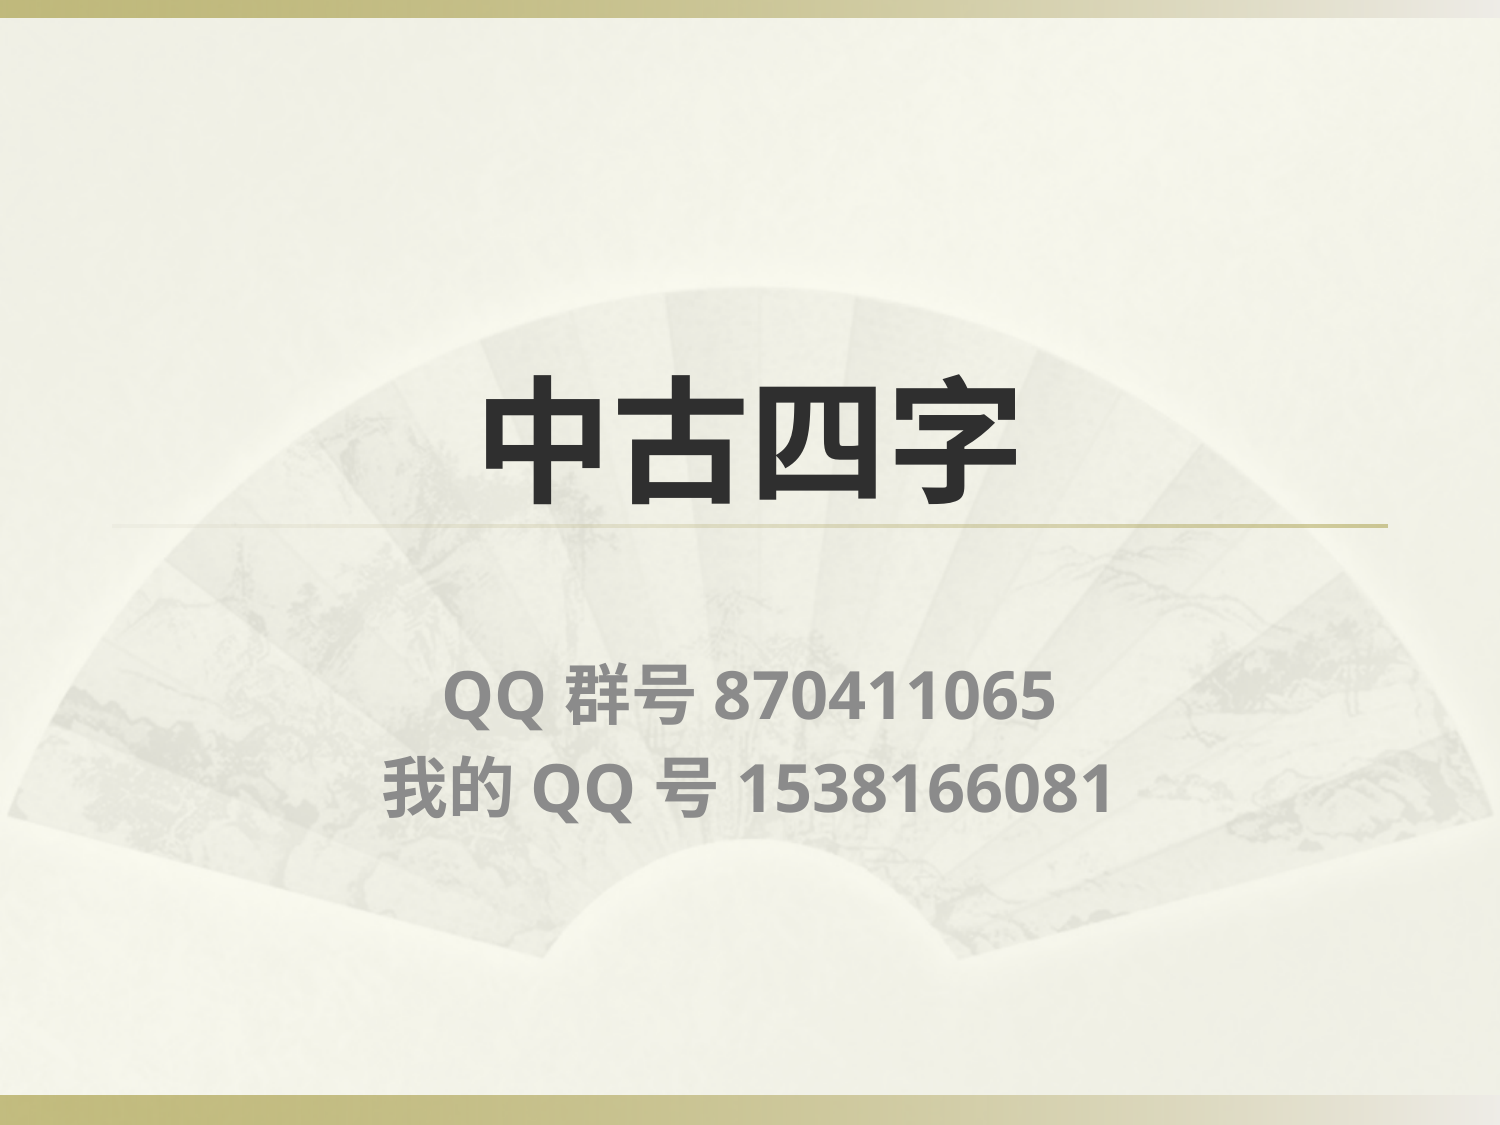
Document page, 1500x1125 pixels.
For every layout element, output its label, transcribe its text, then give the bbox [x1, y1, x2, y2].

subtitle QQ群号870411065 我的QQ号1538166081 [225, 645, 1275, 846]
title 中古四字 [112, 275, 1388, 528]
